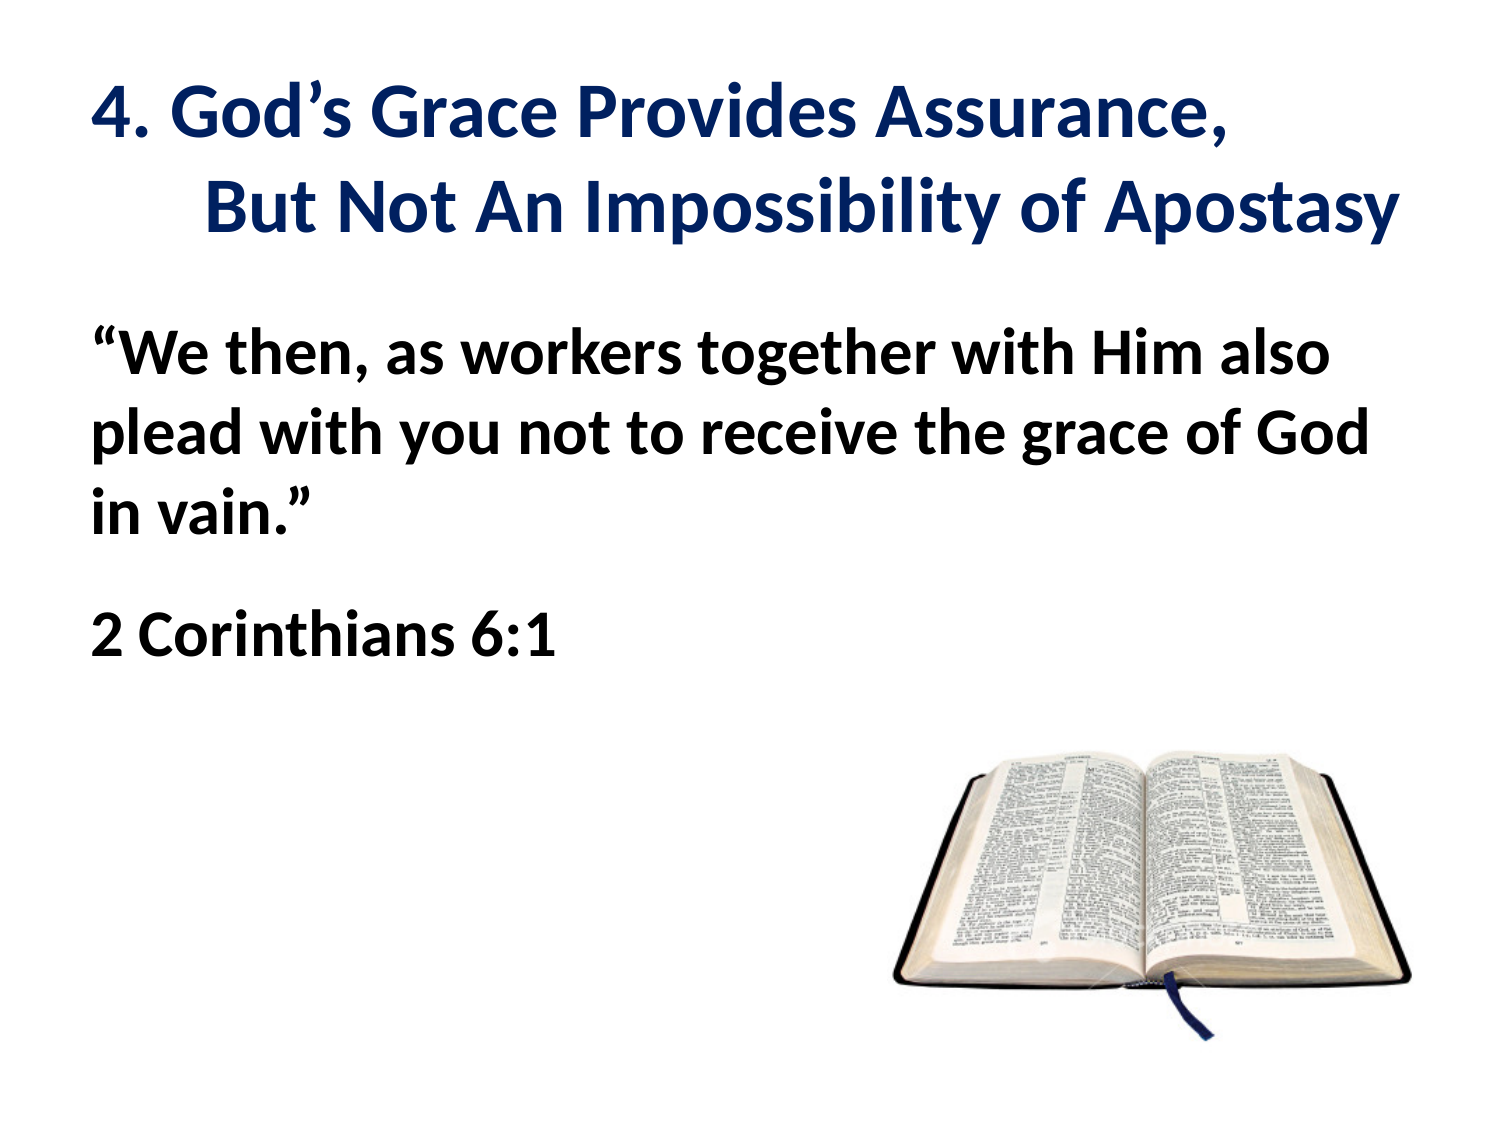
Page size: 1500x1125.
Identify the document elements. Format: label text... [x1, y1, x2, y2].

list “We then, as workers together with Him also plead with you not to receive the grace of God in vain.” 2 Corinthians 6:1 [75, 299, 1425, 1005]
picture [887, 705, 1419, 1072]
title 4. God’s Grace Provides Assurance, But Not An Impossibility of Apostasy [75, 45, 1425, 263]
